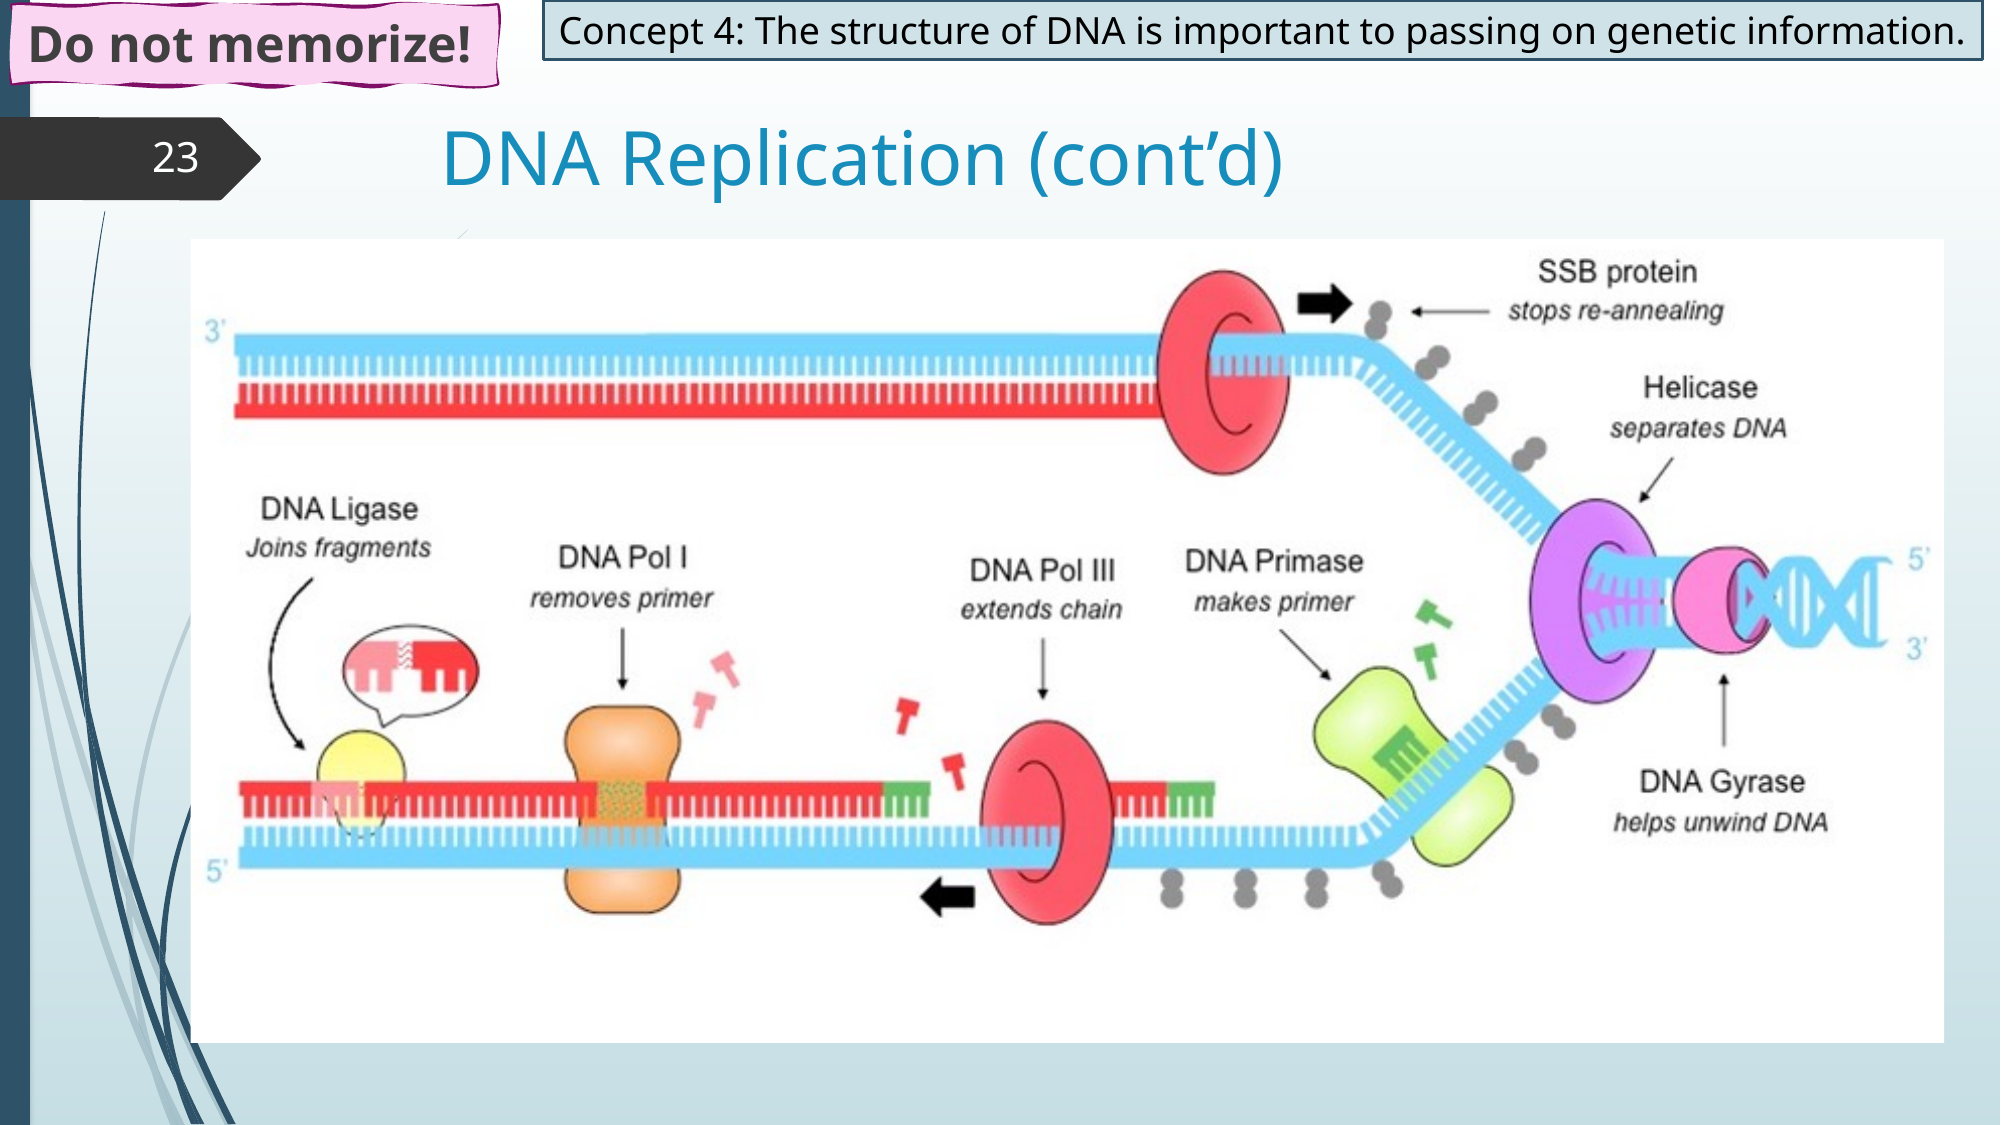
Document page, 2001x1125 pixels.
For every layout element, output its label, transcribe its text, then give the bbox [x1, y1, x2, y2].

slide_number 23 [87, 129, 216, 190]
picture [190, 238, 1945, 1043]
text_box Concept 4: The structure of DNA is important to passing on genetic information. [543, 0, 1983, 60]
text_box Do not memorize! [9, 2, 499, 87]
title DNA Replication (cont’d) [425, 102, 1888, 238]
